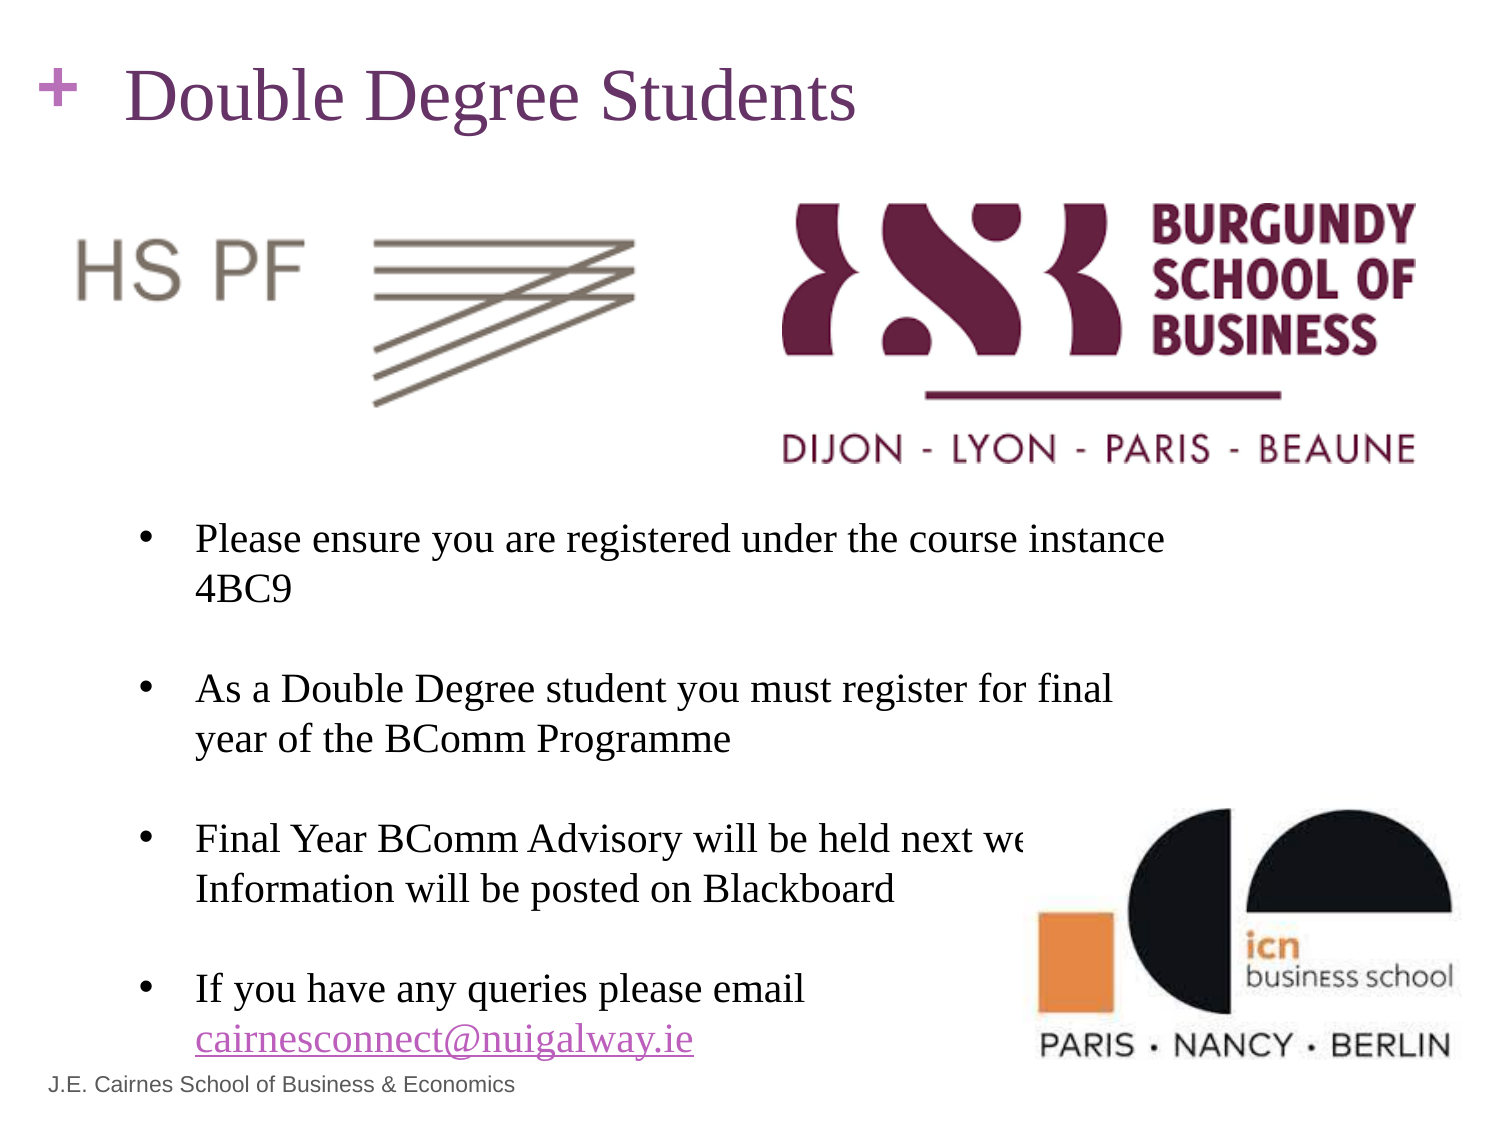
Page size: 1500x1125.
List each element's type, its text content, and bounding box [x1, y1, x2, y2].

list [16, 178, 699, 489]
text_box Please ensure you are registered under the course instance 4BC9 As a Double Degree student you must register for final year of the BComm Programme Final Year BComm Advisory will be held next week. Information will be posted on Blackboard If you have any queries please email cairnesconnect@nuigalway.ie [123, 203, 1199, 1125]
title Double Degree Students [109, 37, 1350, 203]
picture [781, 202, 1416, 465]
footer J.E. Cairnes School of Business & Economics [33, 1053, 123, 1114]
picture [1022, 796, 1468, 1074]
